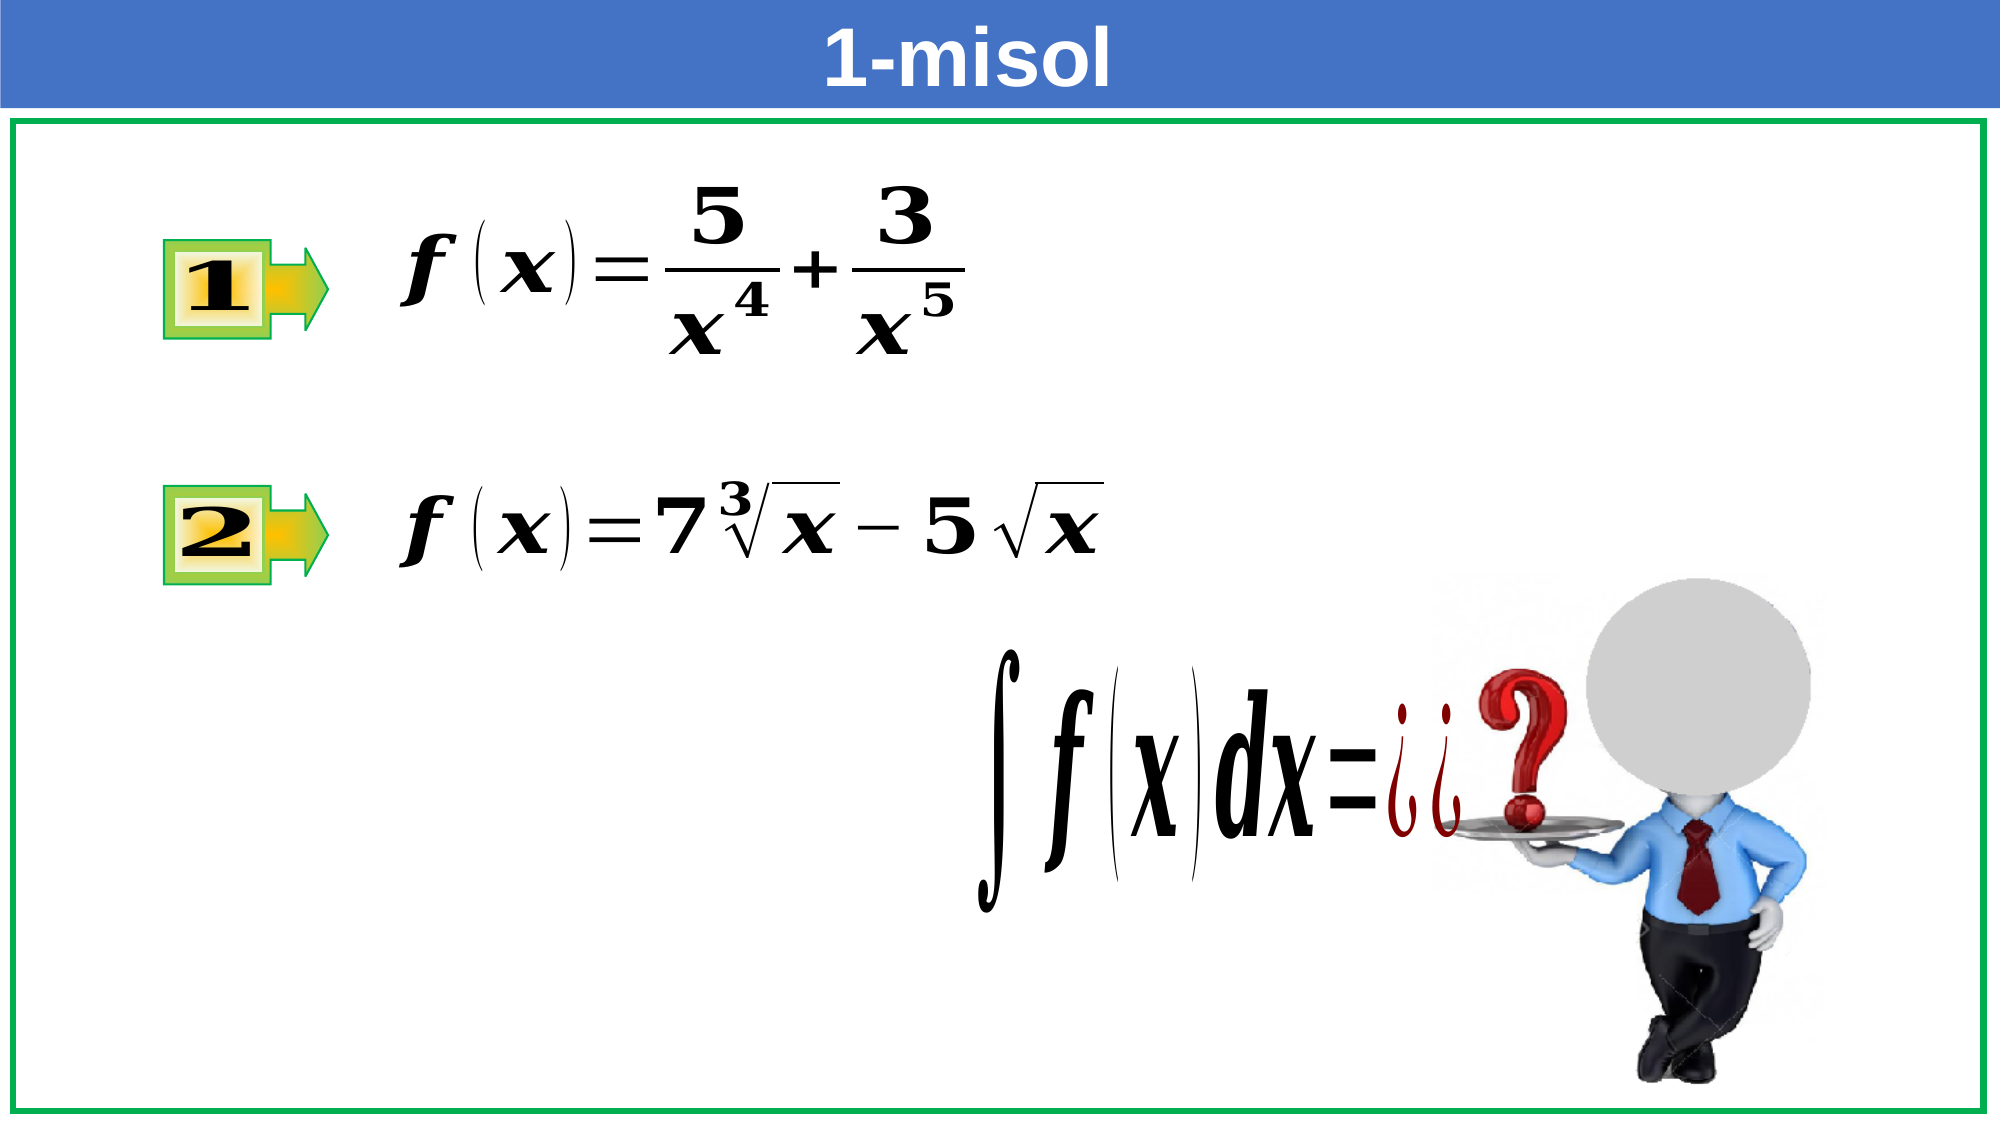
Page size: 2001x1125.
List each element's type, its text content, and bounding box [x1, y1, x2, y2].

picture [1432, 572, 1826, 1097]
text_box [162, 484, 330, 586]
text_box [1130, 0, 2000, 109]
text_box [10, 118, 1987, 1114]
text_box [162, 239, 330, 340]
text_box 1-misol [808, 0, 1130, 111]
text_box [0, 0, 808, 109]
